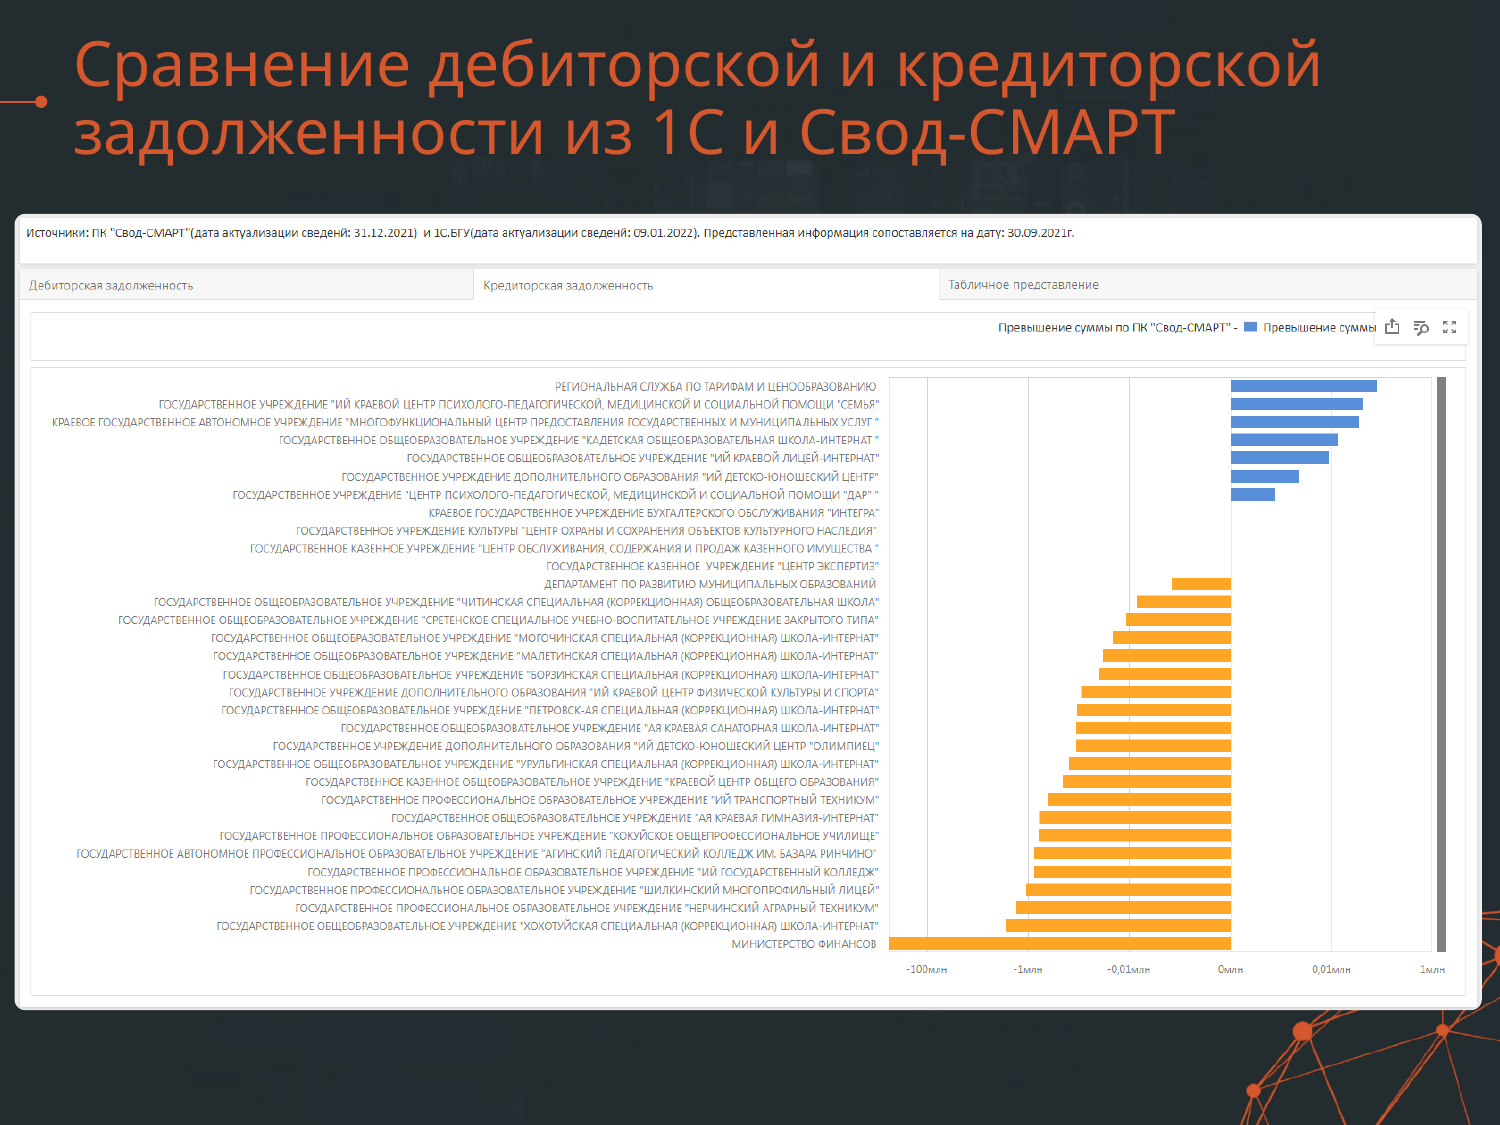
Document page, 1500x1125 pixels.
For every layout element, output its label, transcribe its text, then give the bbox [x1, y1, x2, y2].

picture [14, 213, 1500, 1125]
title Сравнение дебиторской и кредиторской задолженности из 1С и Свод-СМАРТ [58, 19, 1429, 182]
